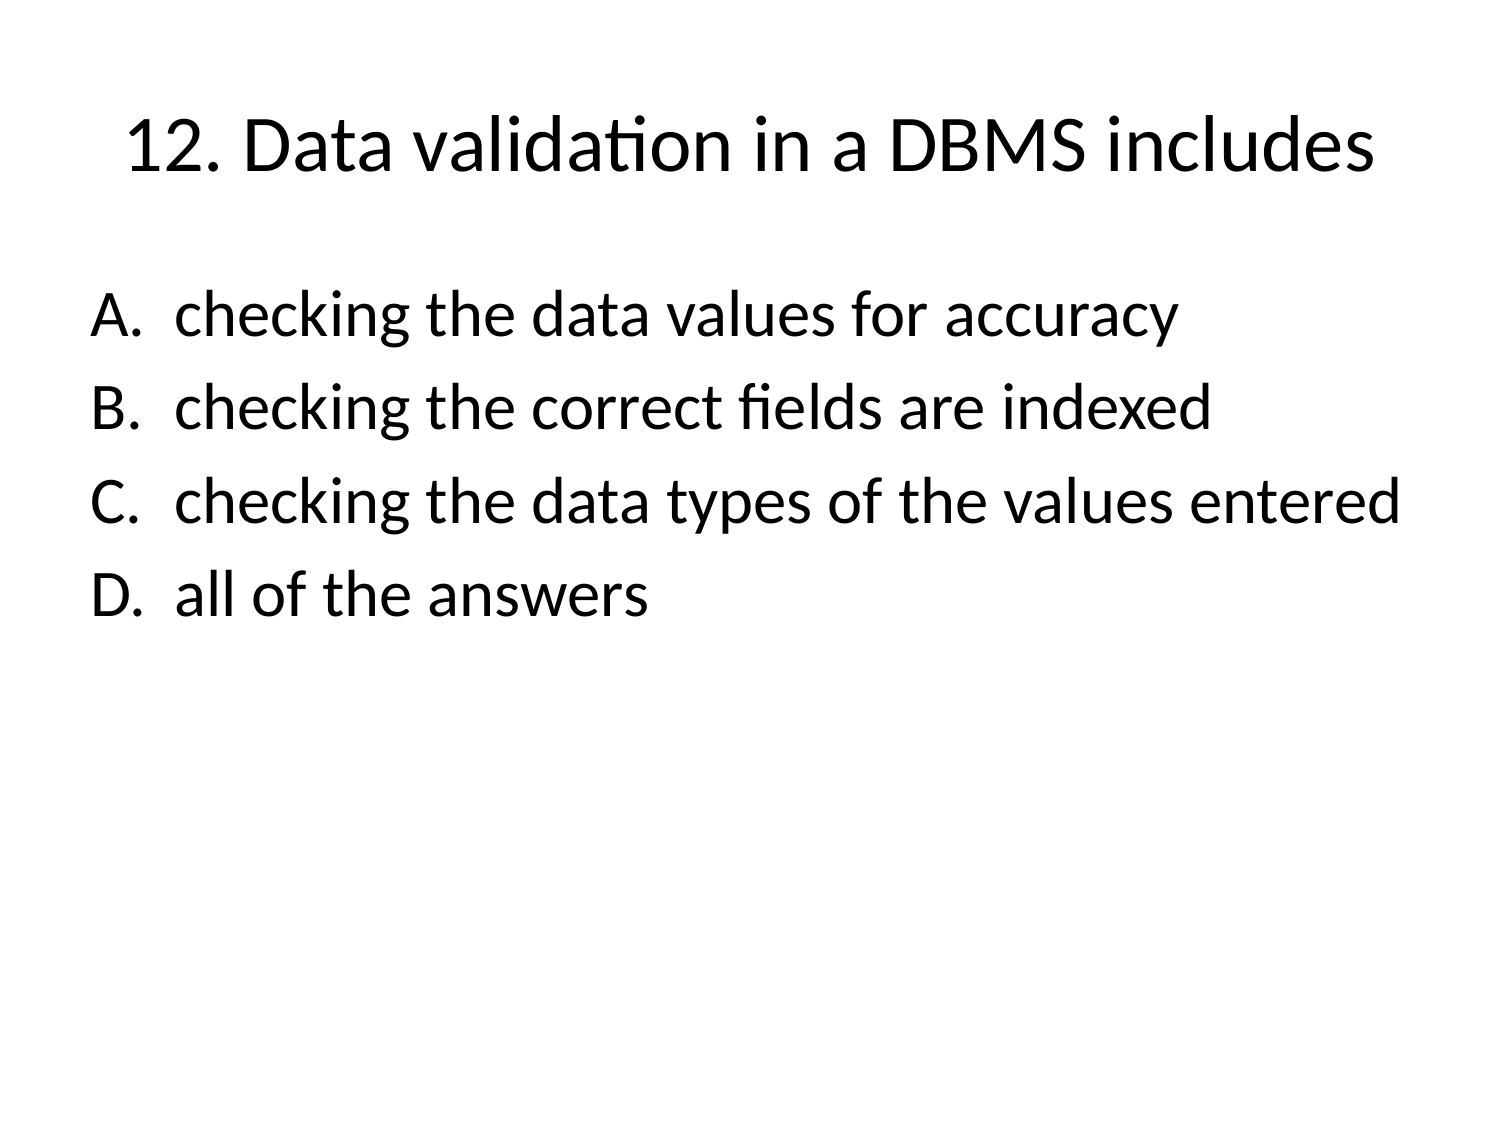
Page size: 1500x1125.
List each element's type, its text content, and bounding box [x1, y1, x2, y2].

list checking the data values for accuracy checking the correct fields are indexed checking the data types of the values entered all of the answers [75, 262, 1425, 1005]
title 12. Data validation in a DBMS includes [75, 45, 1425, 233]
